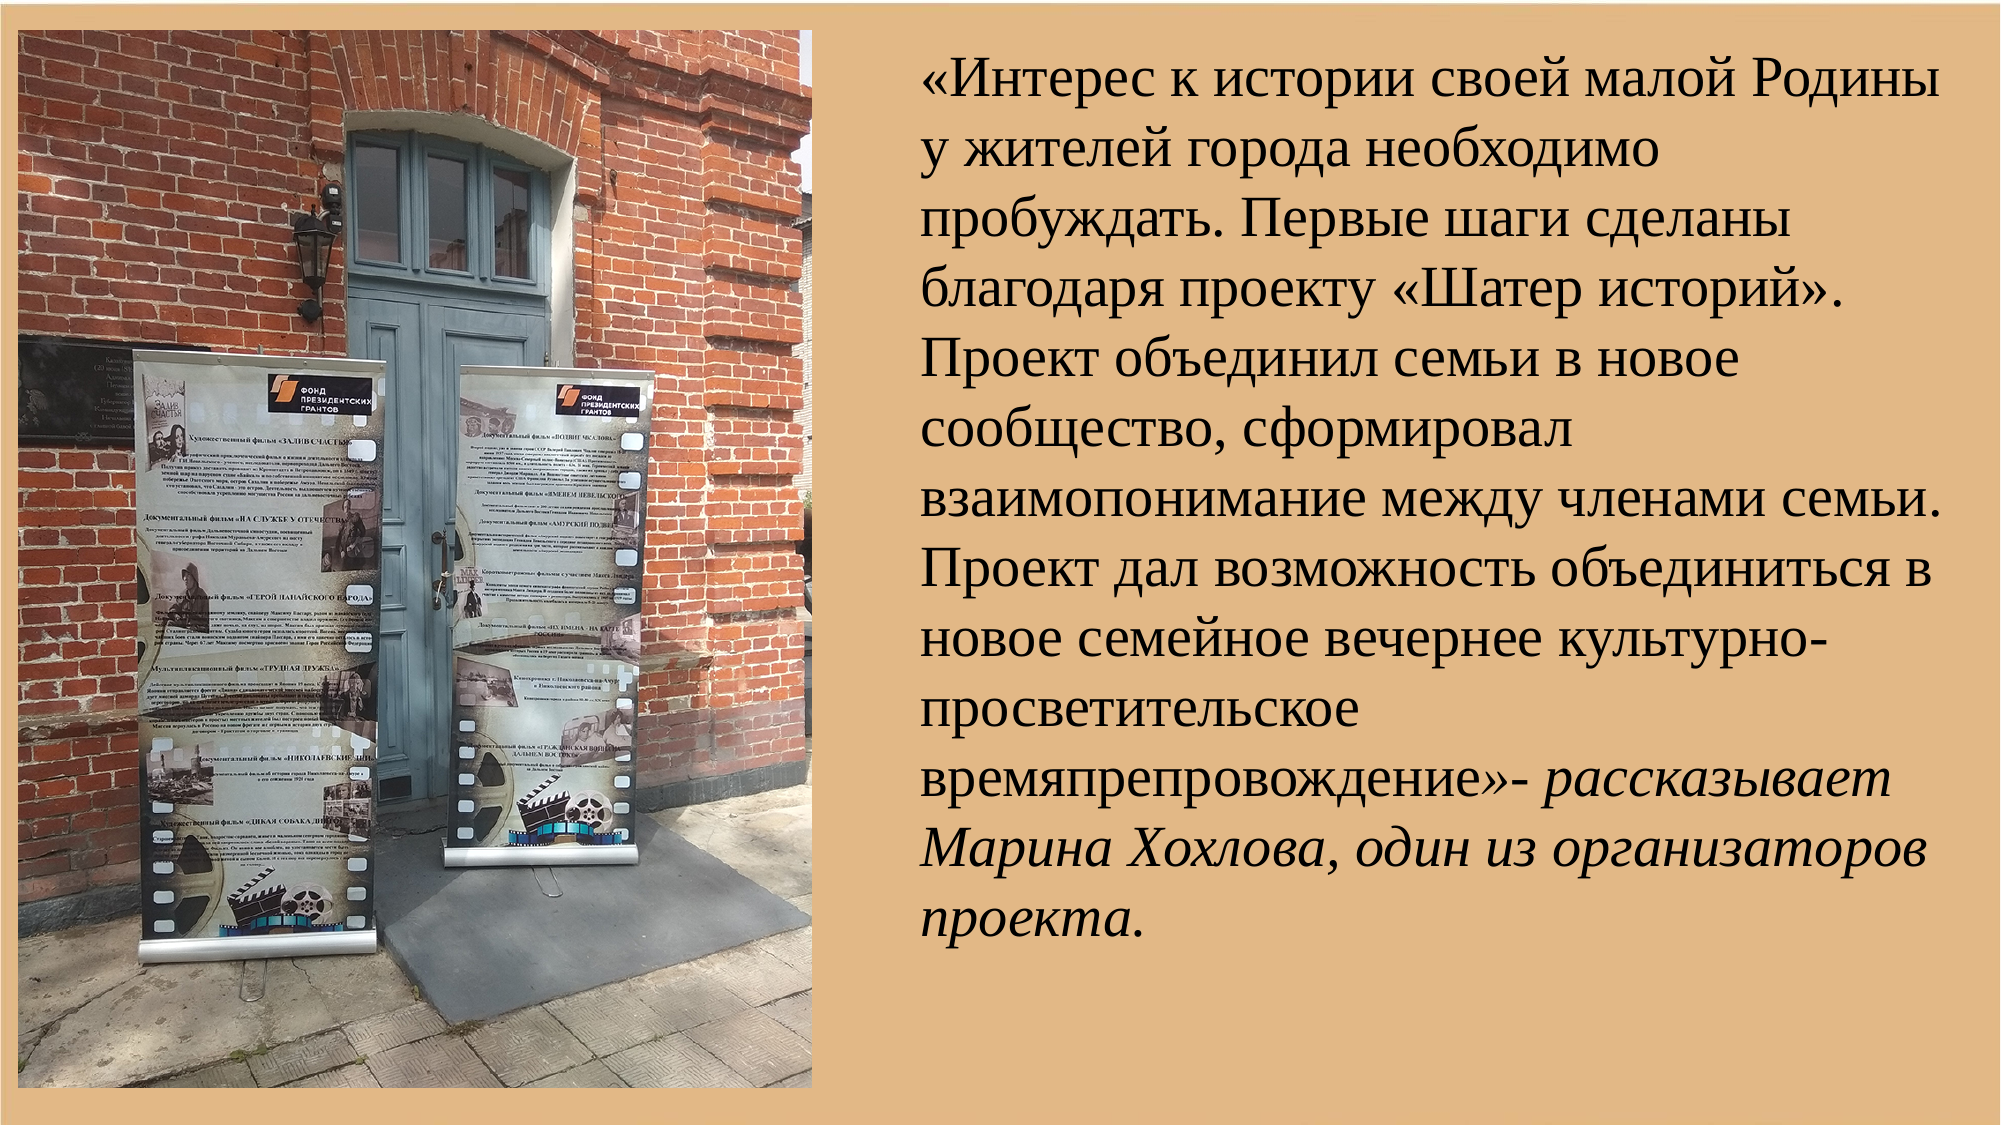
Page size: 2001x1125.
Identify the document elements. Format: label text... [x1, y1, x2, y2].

text_box «Интерес к истории своей малой Родины у жителей города необходимо пробуждать. Первые шаги сделаны благодаря проекту «Шатер историй». Проект объединил семьи в новое сообщество, сформировал взаимопонимание между членами семьи. Проект дал возможность объединиться в новое семейное вечернее культурно-просветительское времяпрепровождение»- рассказывает Марина Хохлова, один из организаторов проекта. [905, 30, 1977, 955]
picture [0, 0, 2001, 1125]
